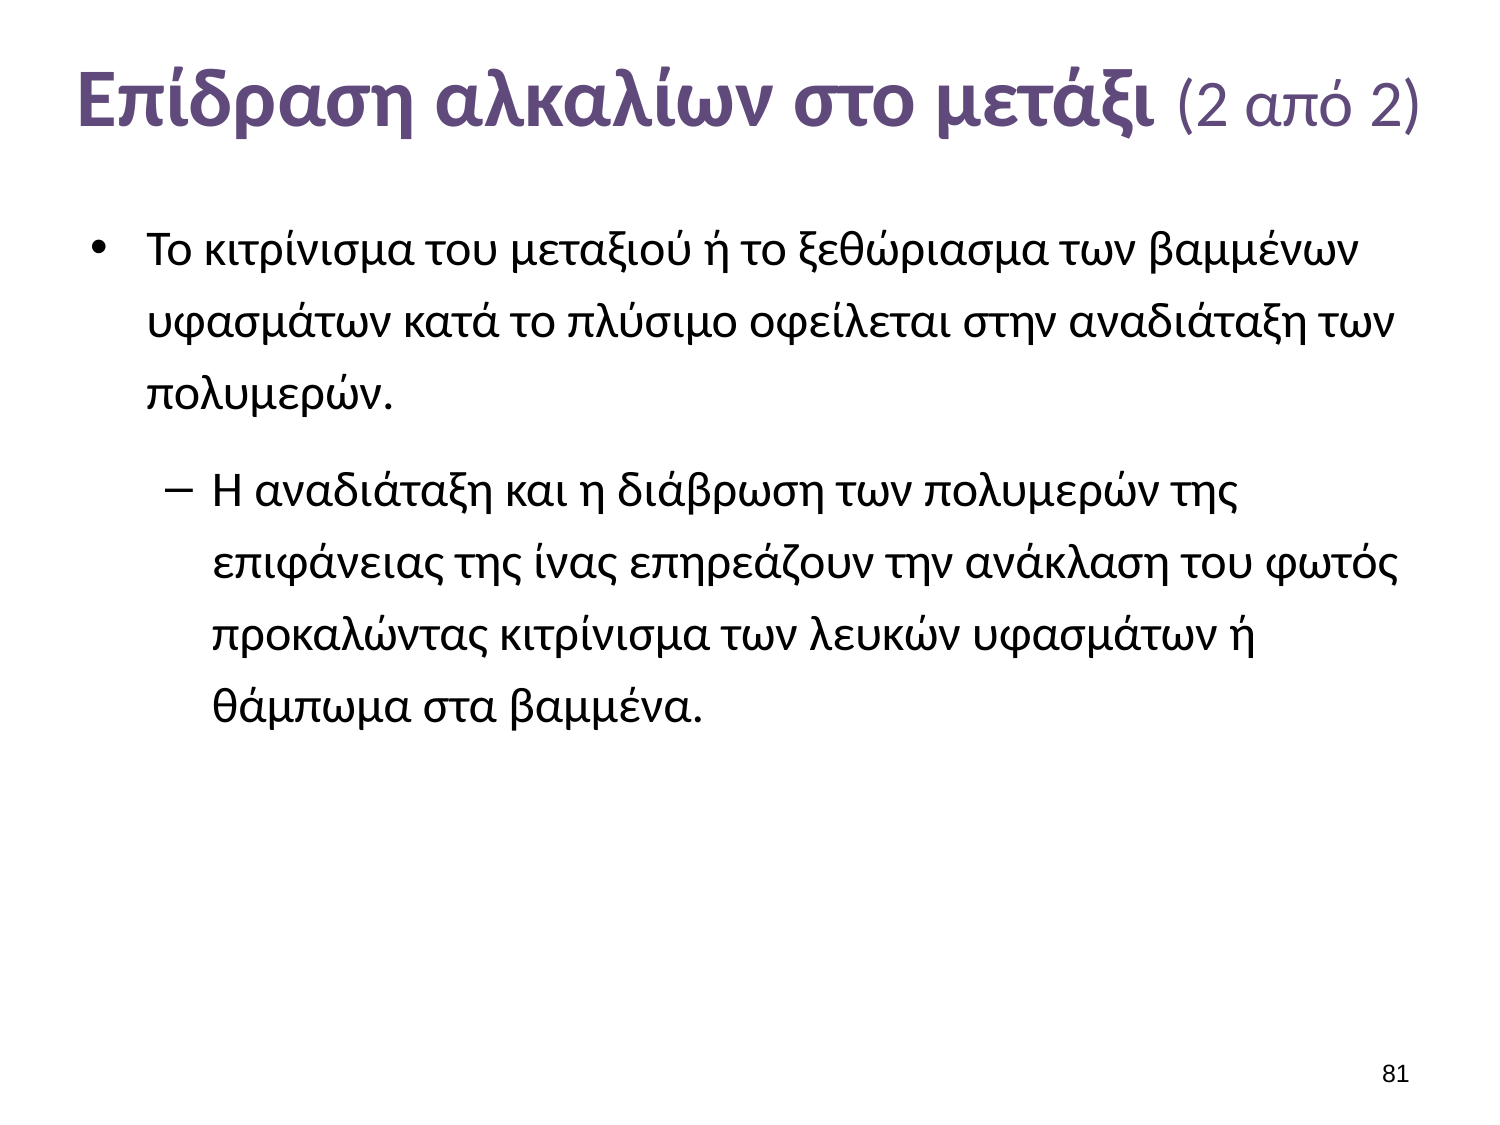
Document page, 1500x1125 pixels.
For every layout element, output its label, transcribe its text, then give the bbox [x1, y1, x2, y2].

title Επίδραση αλκαλίων στο μετάξι (2 από 2) [0, 19, 1500, 169]
slide_number 80 [1074, 1042, 1425, 1103]
list Το κιτρίνισμα του μεταξιού ή το ξεθώριασμα των βαμμένων υφασμάτων κατά το πλύσιμο οφείλεται στην αναδιάταξη των πολυμερών. Η αναδιάταξη και η διάβρωση των πολυμερών της επιφάνειας της ίνας επηρεάζουν την ανάκλαση του φωτός προκαλώντας κιτρίνισμα των λευκών υφασμάτων ή θάμπωμα στα βαμμένα. [75, 196, 1425, 1024]
